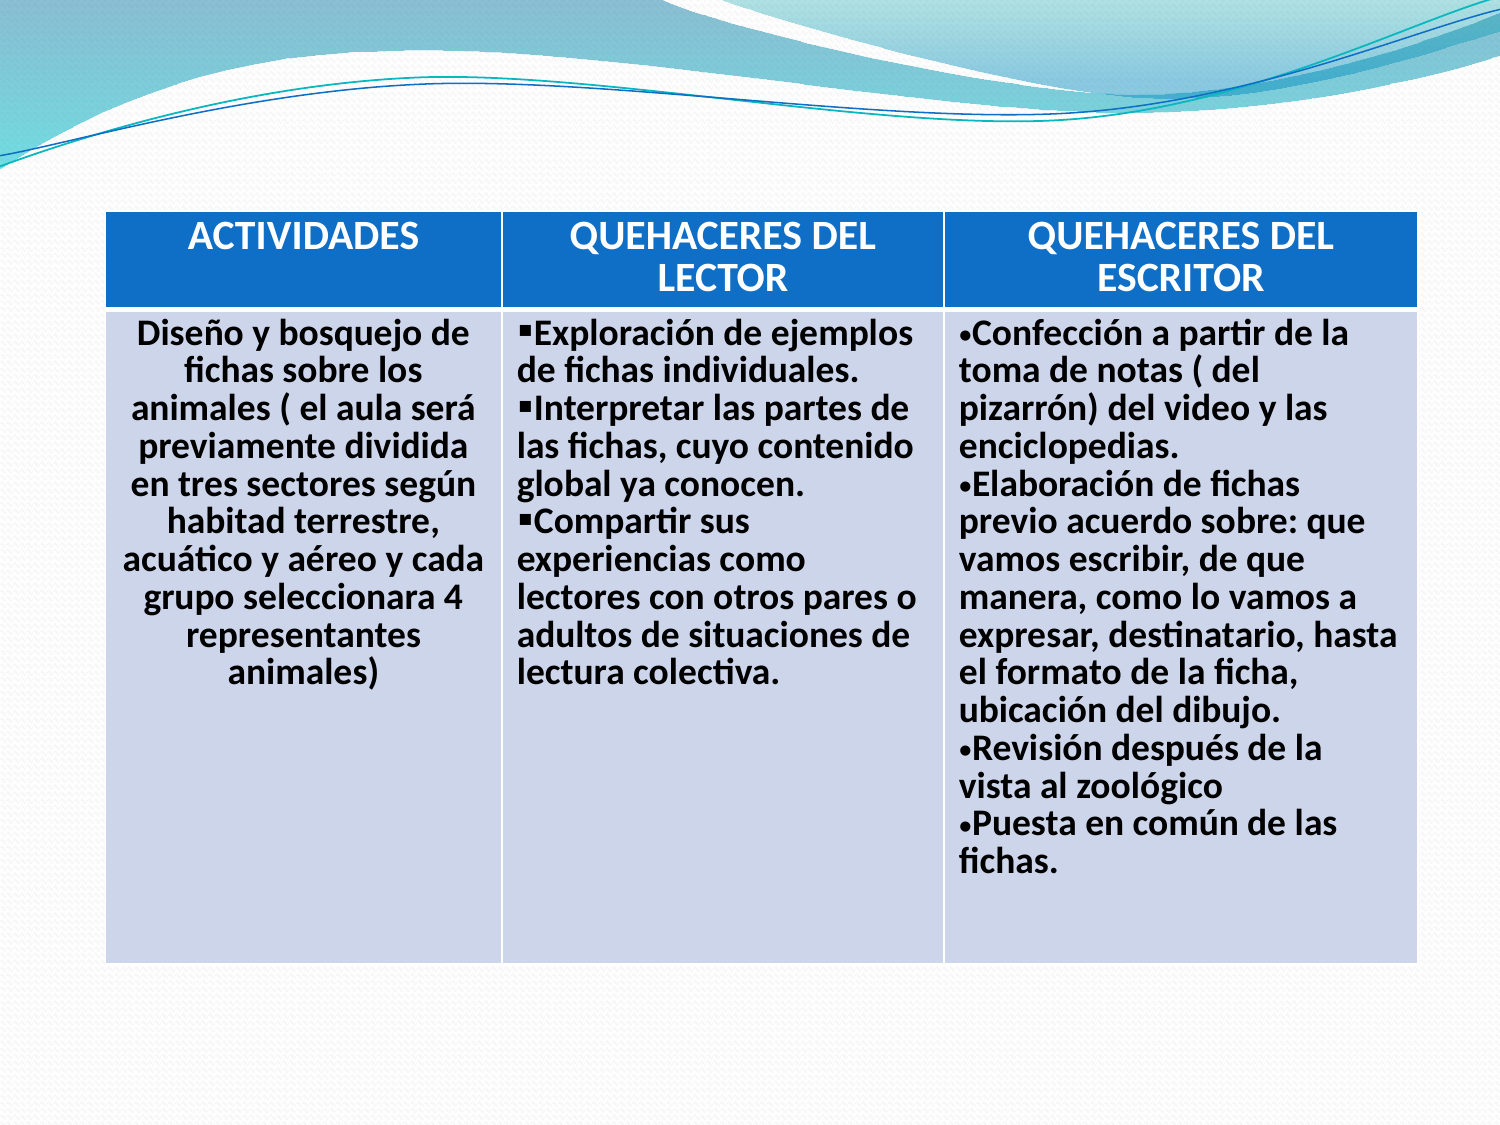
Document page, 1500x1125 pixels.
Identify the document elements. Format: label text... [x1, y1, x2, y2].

table_header QUEHACERES DEL ESCRITOR [945, 212, 1417, 307]
table_cell Exploración de ejemplos de fichas individuales. Interpretar las partes de las fichas, cuyo contenido global ya conocen. Compartir sus experiencias como lectores con otros pares o adultos de situaciones de lectura colectiva. [503, 312, 943, 963]
table_header QUEHACERES DEL LECTOR [503, 212, 943, 307]
table_cell Diseño y bosquejo de fichas sobre los animales ( el aula será previamente dividida en tres sectores según habitad terrestre, acuático y aéreo y cada grupo seleccionara 4 representantes animales) [106, 312, 501, 963]
table_header ACTIVIDADES [106, 212, 501, 307]
table_cell Confección a partir de la toma de notas ( del pizarrón) del video y las enciclopedias. Elaboración de fichas previo acuerdo sobre: que vamos escribir, de que manera, como lo vamos a expresar, destinatario, hasta el formato de la ficha, ubicación del dibujo. Revisión después de la vista al zoológico Puesta en común de las fichas. [945, 312, 1417, 963]
